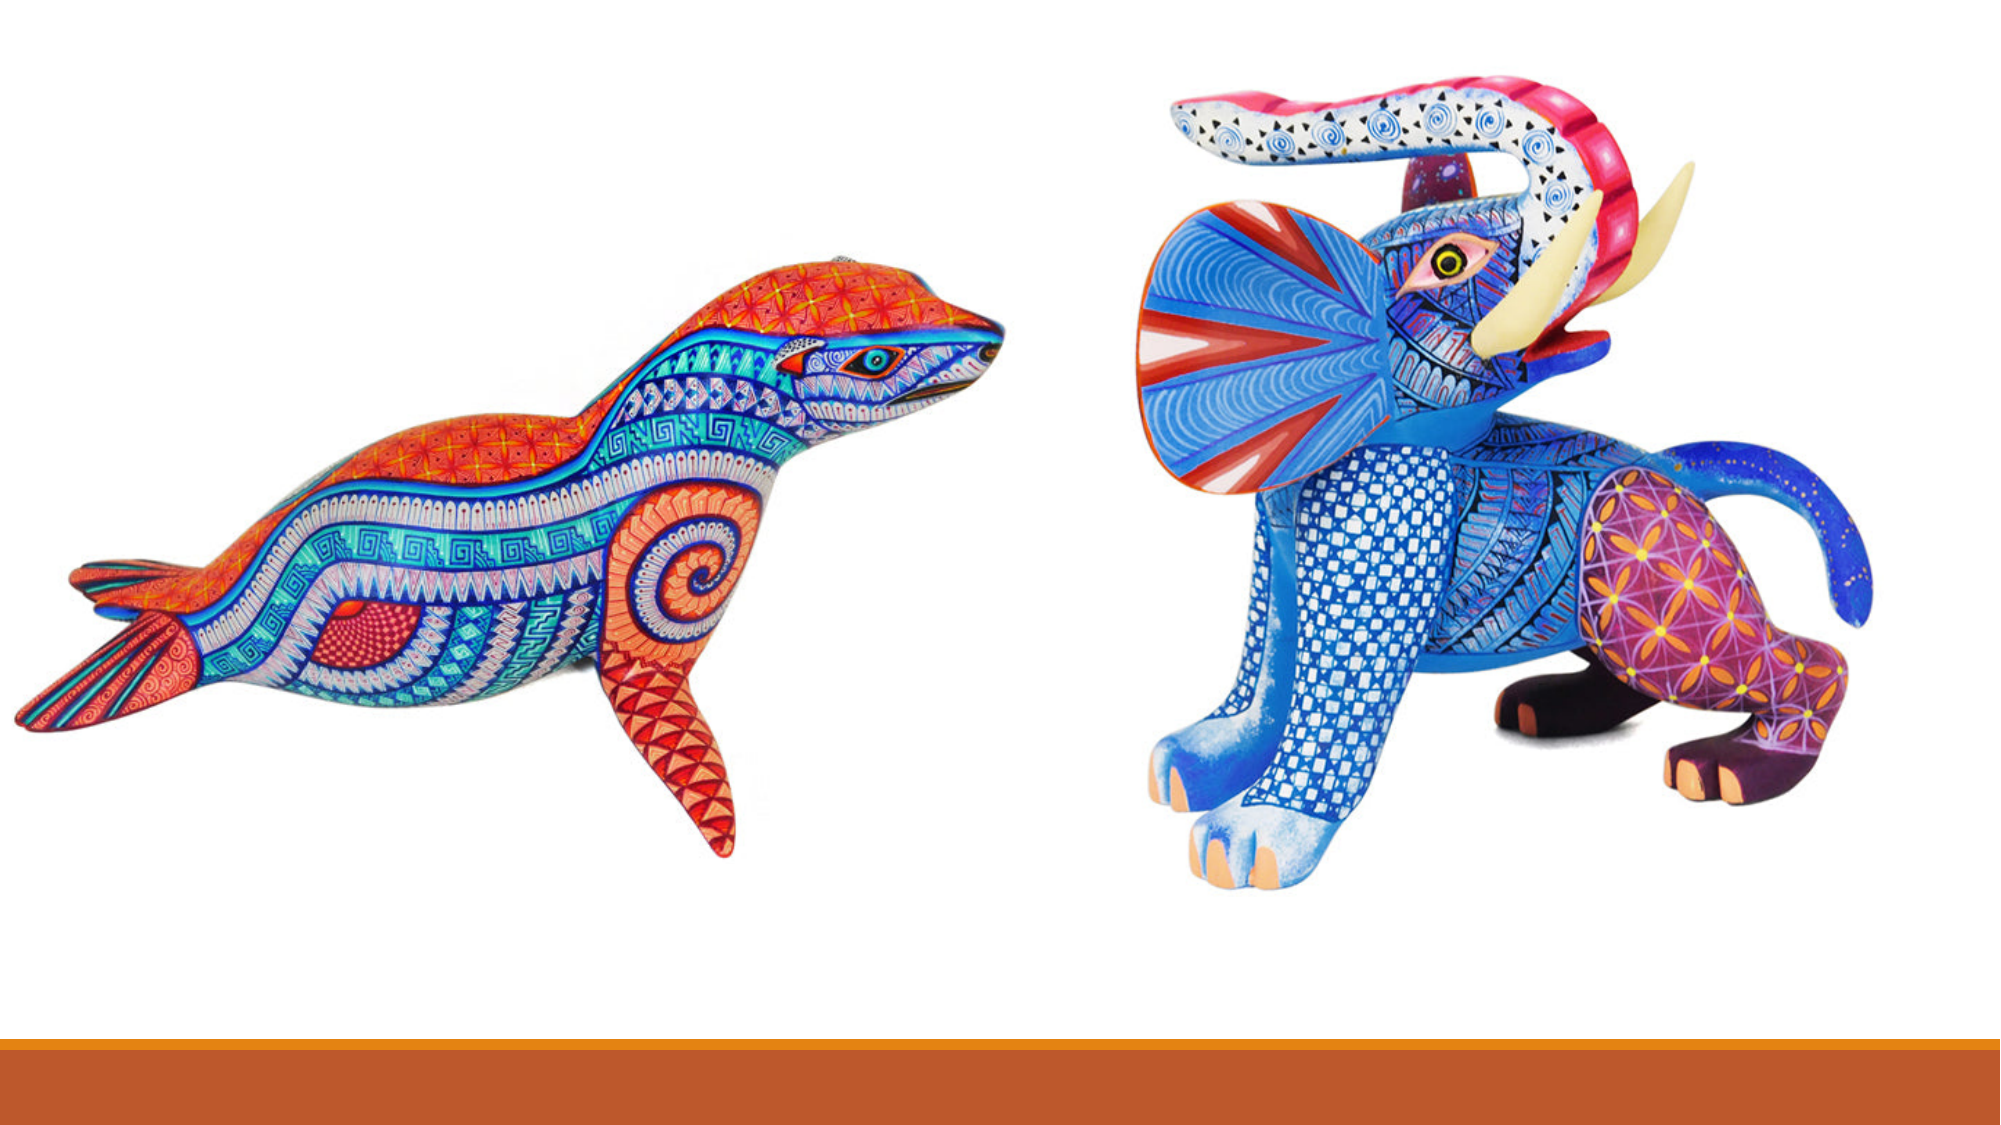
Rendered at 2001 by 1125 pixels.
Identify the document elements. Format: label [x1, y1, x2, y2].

picture [0, 0, 1990, 970]
